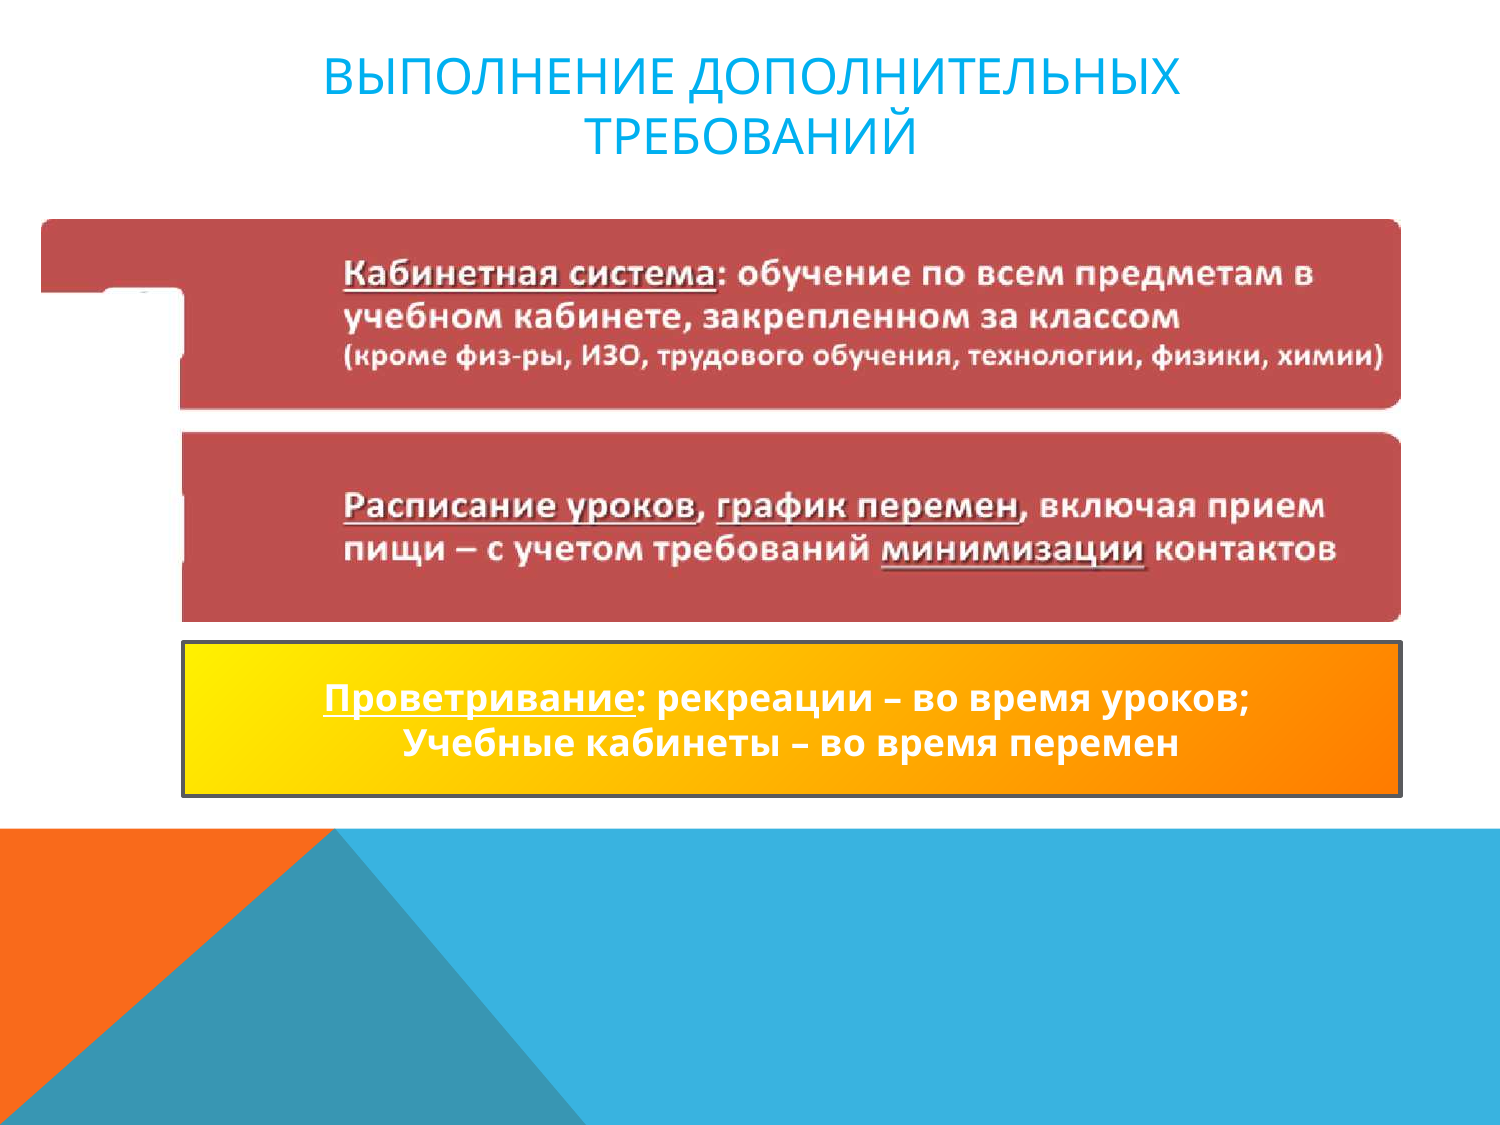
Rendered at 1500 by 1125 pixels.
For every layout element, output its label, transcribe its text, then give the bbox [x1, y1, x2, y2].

title Выполнение Дополнительных требований [134, 59, 1369, 149]
picture [40, 219, 1401, 622]
text_box Проветривание: рекреации – во время уроков; Учебные кабинеты – во время перемен [181, 640, 1403, 798]
